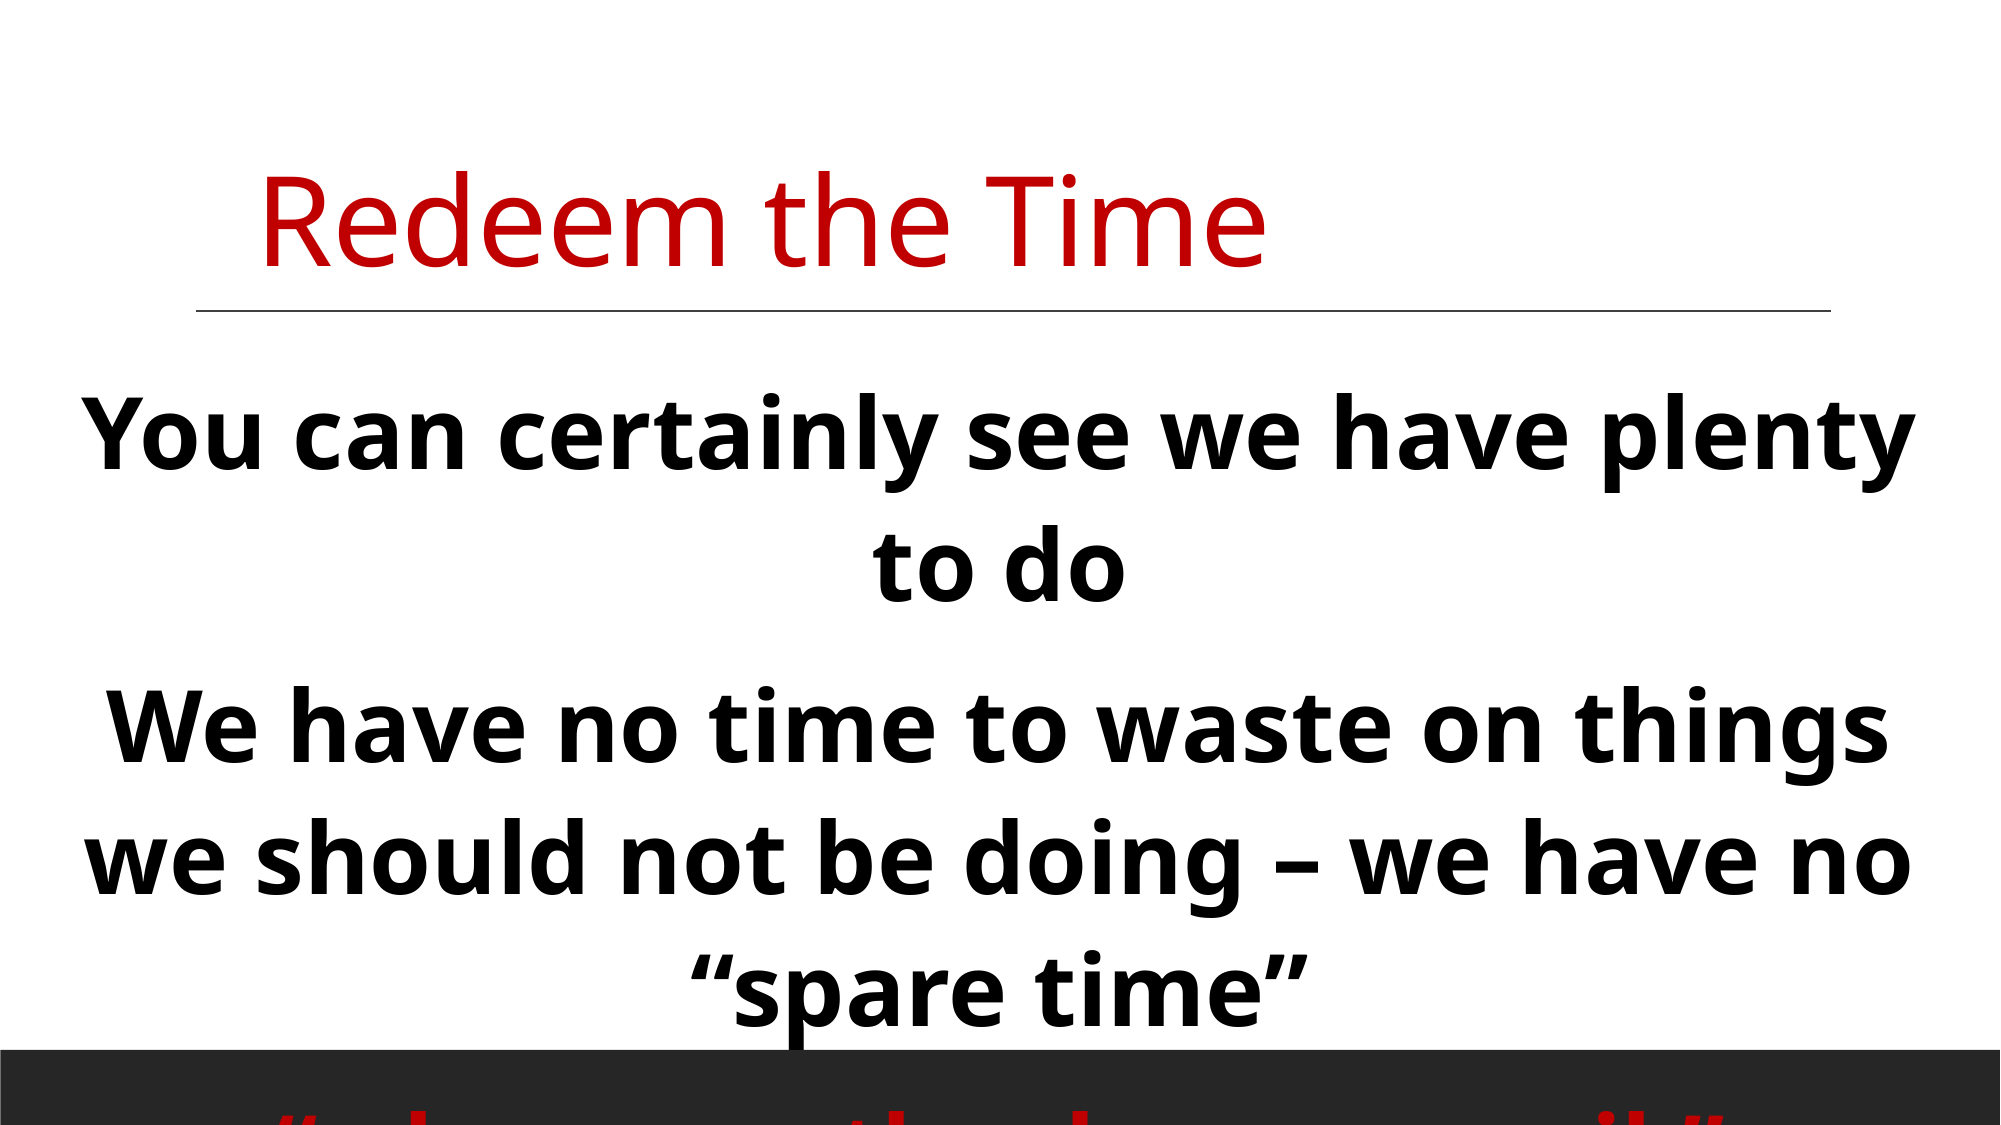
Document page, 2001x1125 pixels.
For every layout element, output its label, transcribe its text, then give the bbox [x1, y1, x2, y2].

title Redeem the Time [240, 63, 1891, 302]
list You can certainly see we have plenty to do We have no time to waste on things we should not be doing – we have no “spare time” “…because the days are evil.” [36, 349, 1964, 1078]
